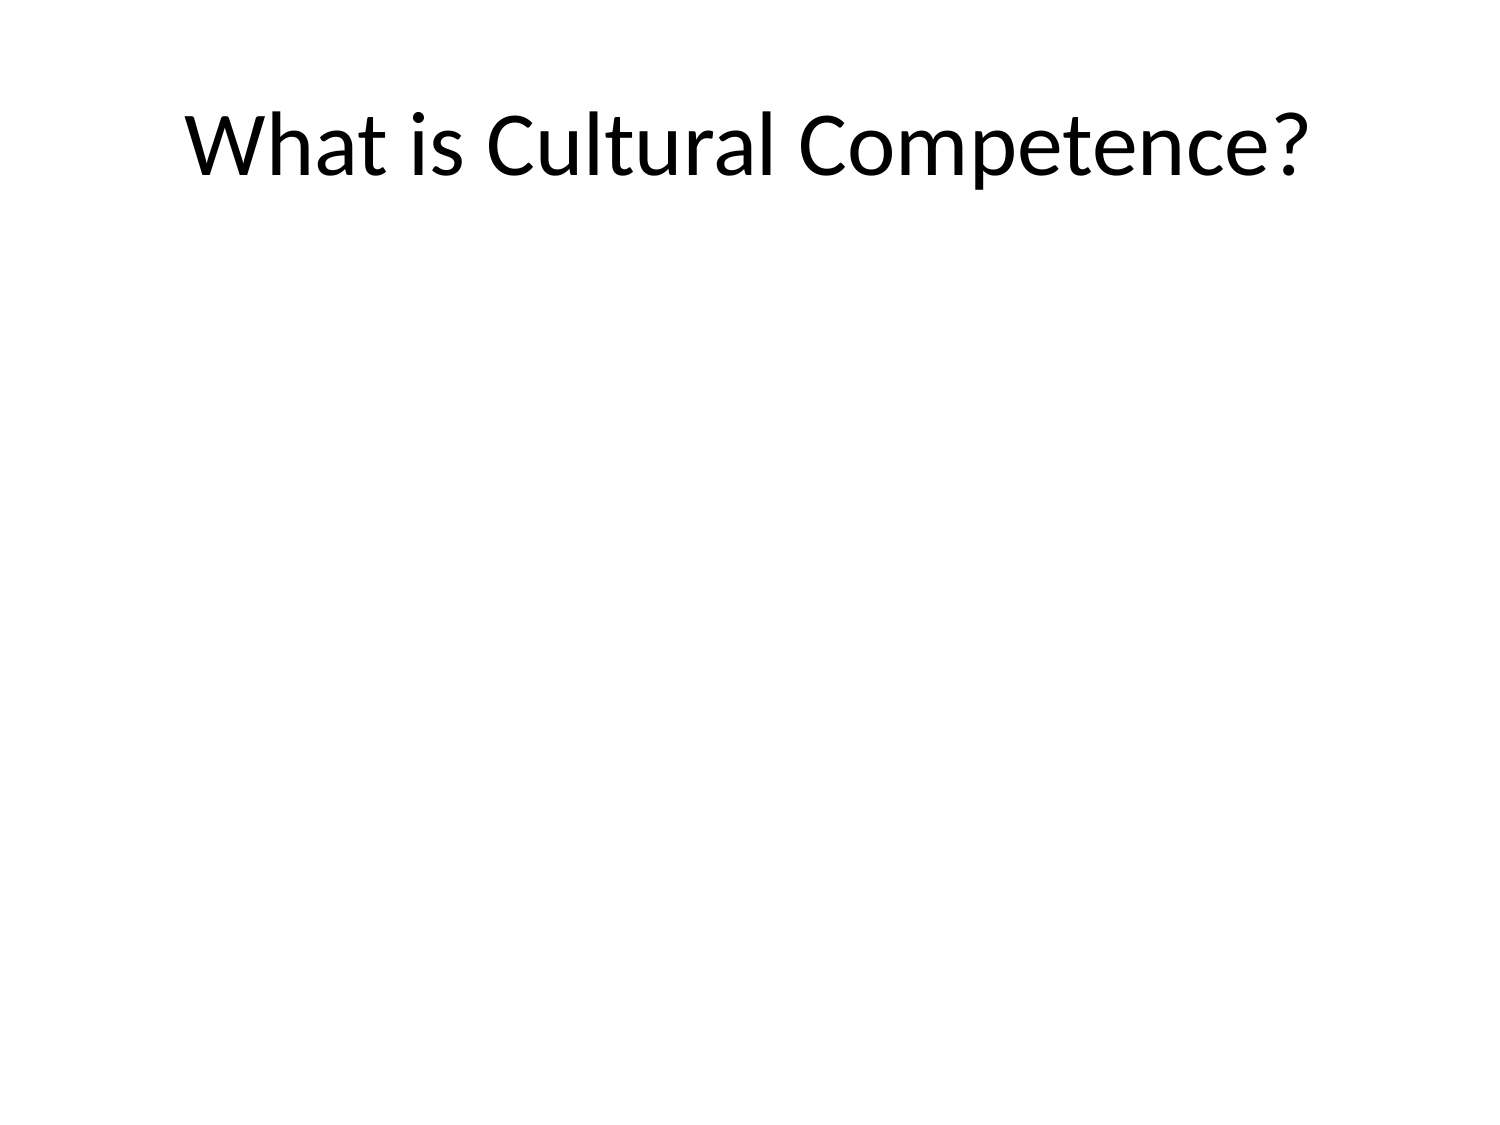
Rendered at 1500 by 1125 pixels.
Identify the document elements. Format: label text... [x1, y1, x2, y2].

title What is Cultural Competence? [75, 45, 1425, 233]
